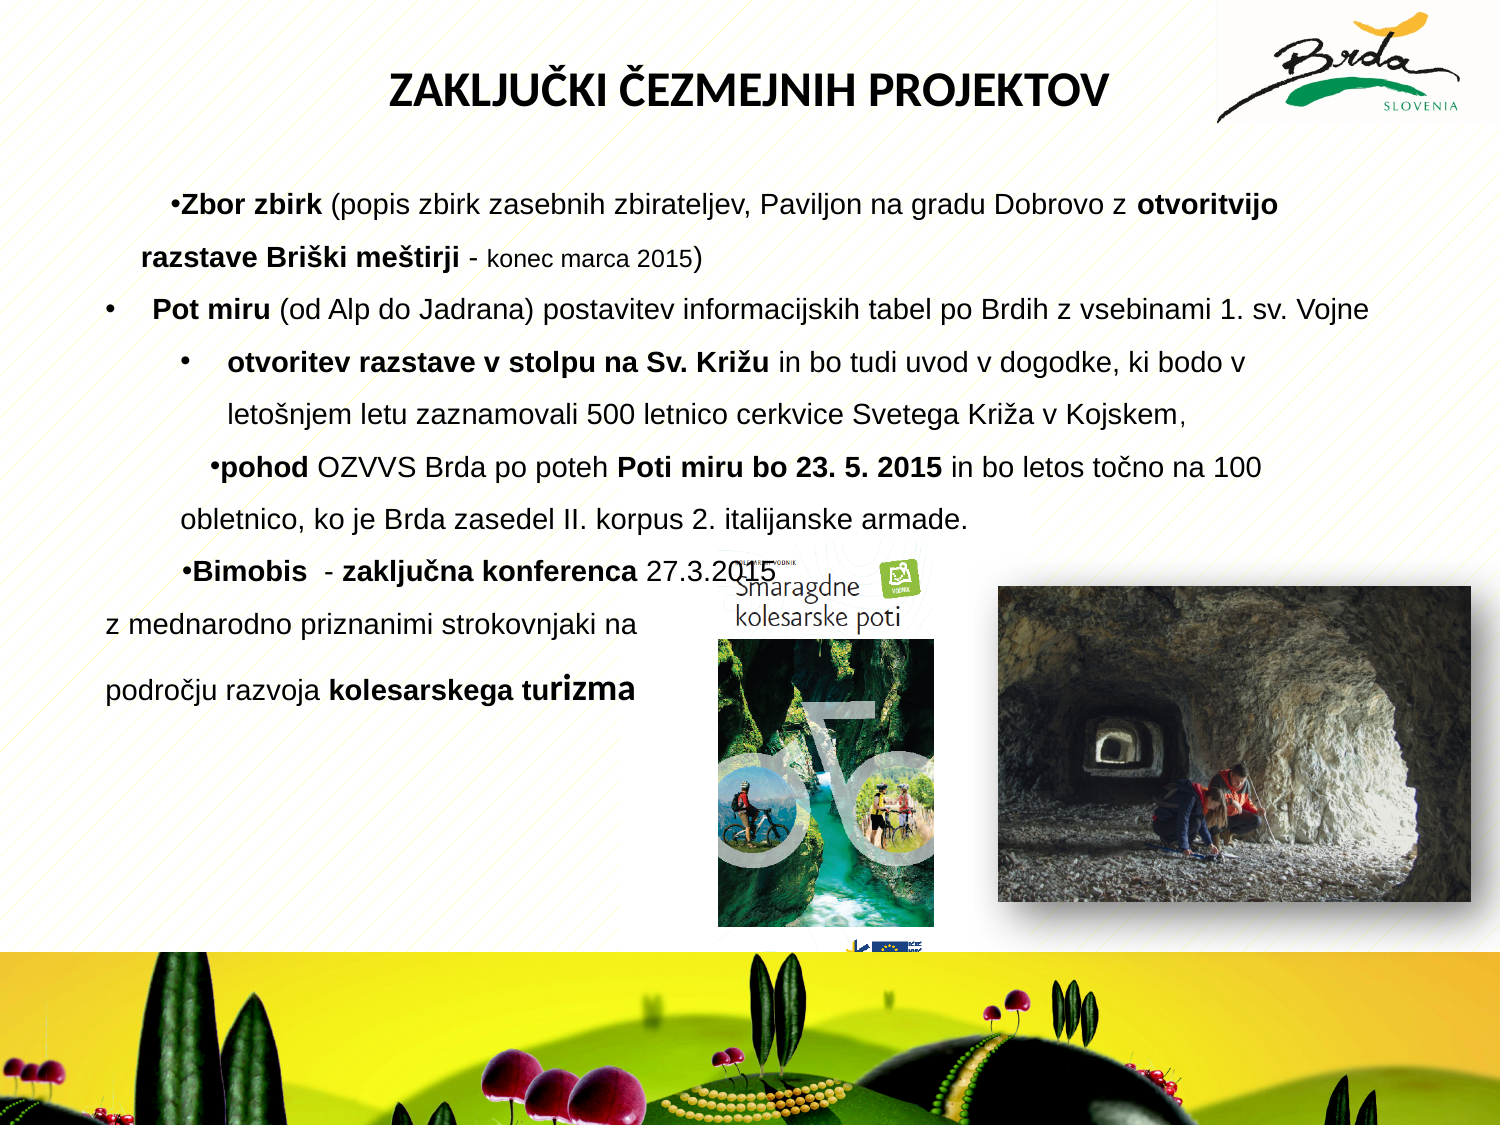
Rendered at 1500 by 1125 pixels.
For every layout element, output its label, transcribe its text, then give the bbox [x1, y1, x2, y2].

text_box Zbor zbirk (popis zbirk zasebnih zbirateljev, Paviljon na gradu Dobrovo z otvoritvijo razstave Briški meštirji - konec marca 2015) Pot miru (od Alp do Jadrana) postavitev informacijskih tabel po Brdih z vsebinami 1. sv. Vojne otvoritev razstave v stolpu na Sv. Križu in bo tudi uvod v dogodke, ki bodo v letošnjem letu zaznamovali 500 letnico cerkvice Svetega Križa v Kojskem, pohod OZVVS Brda po poteh Poti miru bo 23. 5. 2015 in bo letos točno na 100 obletnico, ko je Brda zasedel II. korpus 2. italijanske armade. Bimobis - zaključna konferenca 27.3.2015 z mednarodno priznanimi strokovnjaki na področju razvoja kolesarskega turizma [90, 160, 1390, 783]
picture [0, 951, 1500, 1125]
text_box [619, 475, 1031, 950]
picture [1216, 0, 1500, 126]
picture [997, 585, 1471, 902]
title ZAKLJUČKI ČEZMEJNIH PROJEKTOV [0, 0, 1500, 173]
